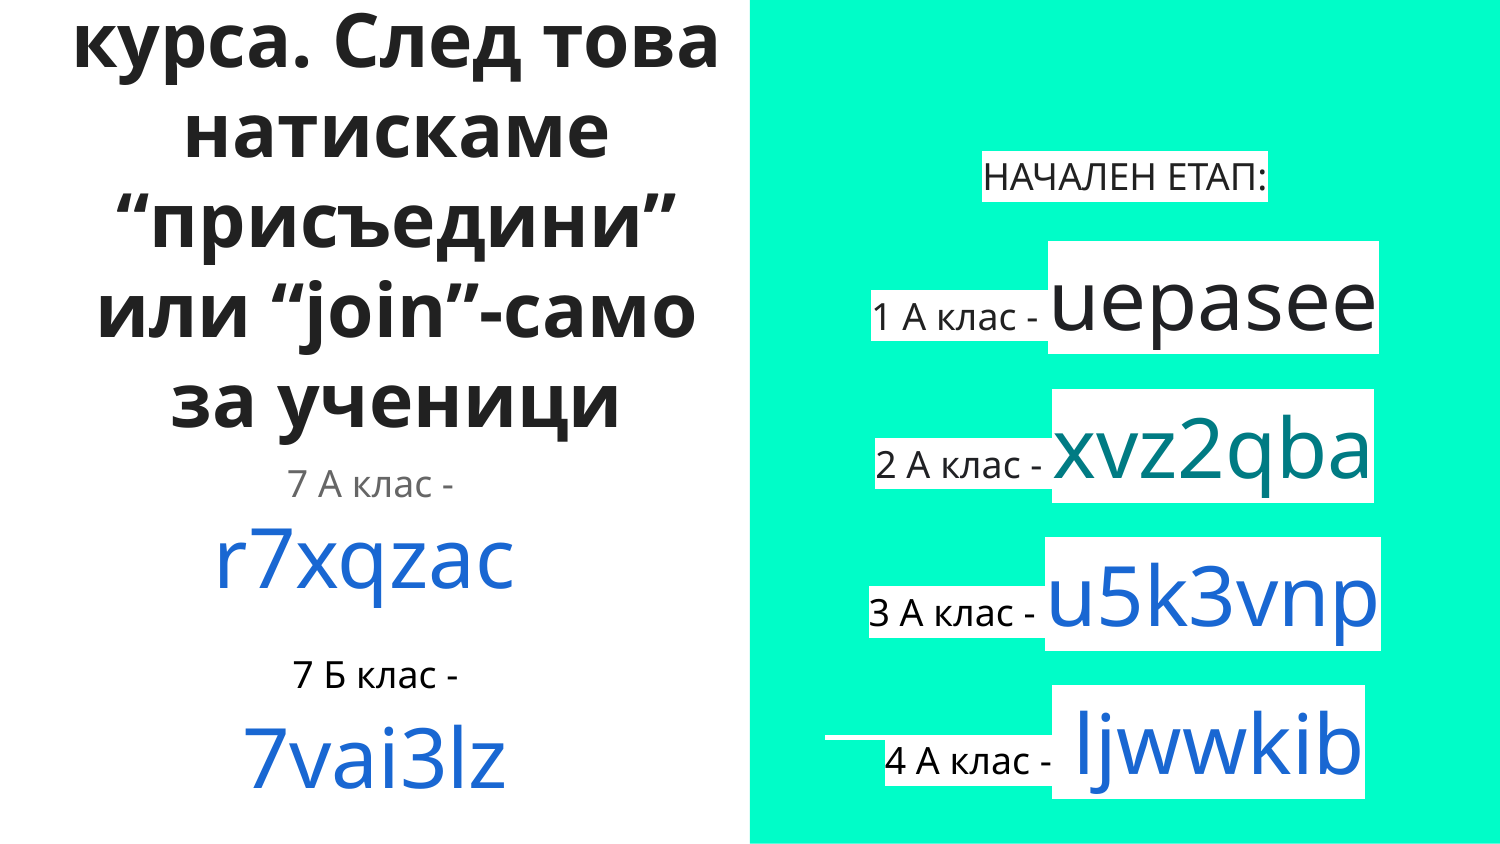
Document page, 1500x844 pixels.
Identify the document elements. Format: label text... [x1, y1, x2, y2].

title Сега е време да добавим кода на курса. Слeд това натискаме “присъедини” или “join”-само за ученици [43, 177, 751, 458]
subtitle 7 А клас - r7xqzac 7 Б клас - 7vai3lz [43, 445, 708, 823]
list НАЧАЛЕН ЕТАП: 1 А клас - uepasee 2 А клас - xvz2qba 3 А клас - u5k3vnp 4 А клас - ljwwkib [810, 115, 1440, 823]
